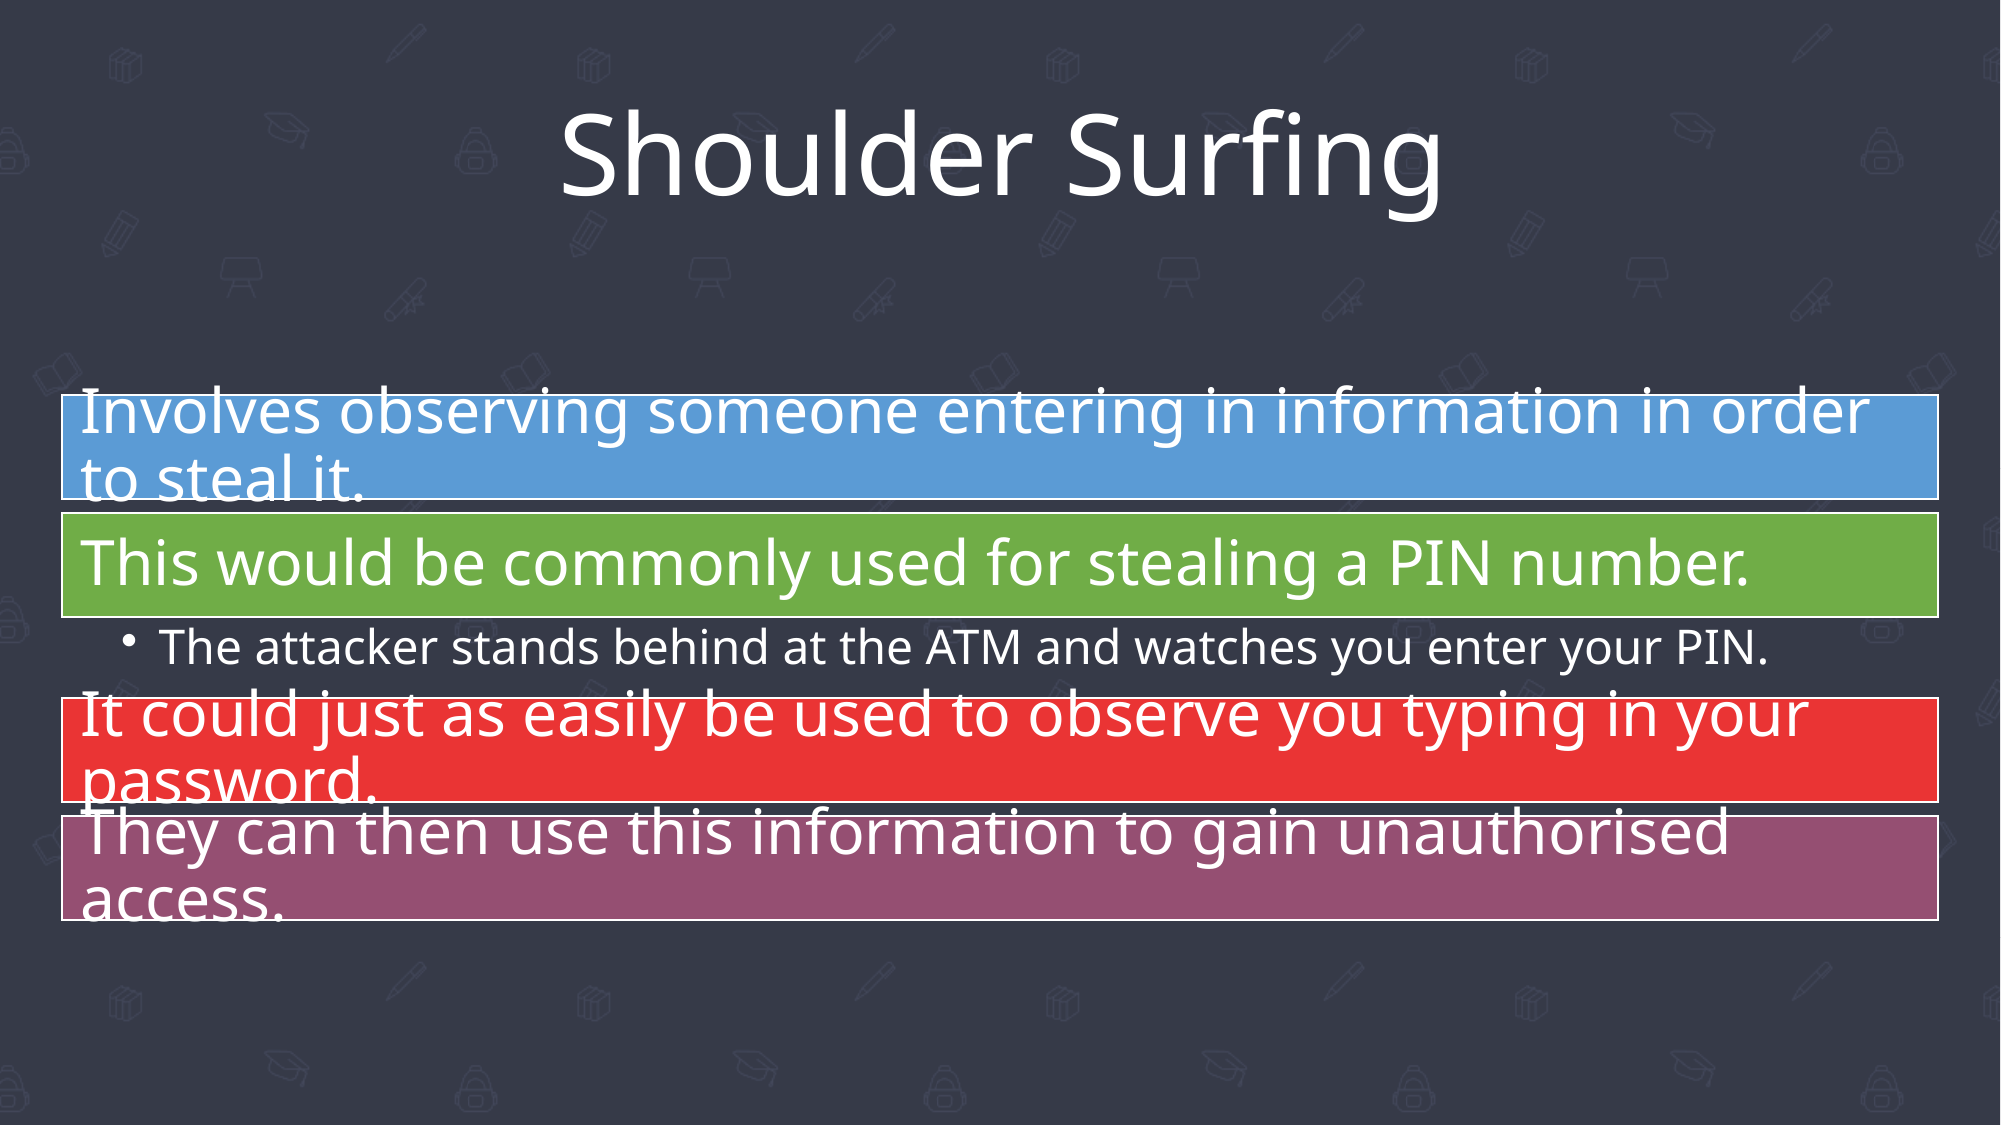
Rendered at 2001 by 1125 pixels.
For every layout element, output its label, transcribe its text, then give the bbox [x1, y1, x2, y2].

picture [0, 0, 2001, 1125]
title Shoulder Surfing [140, 48, 1866, 270]
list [61, 323, 1939, 992]
